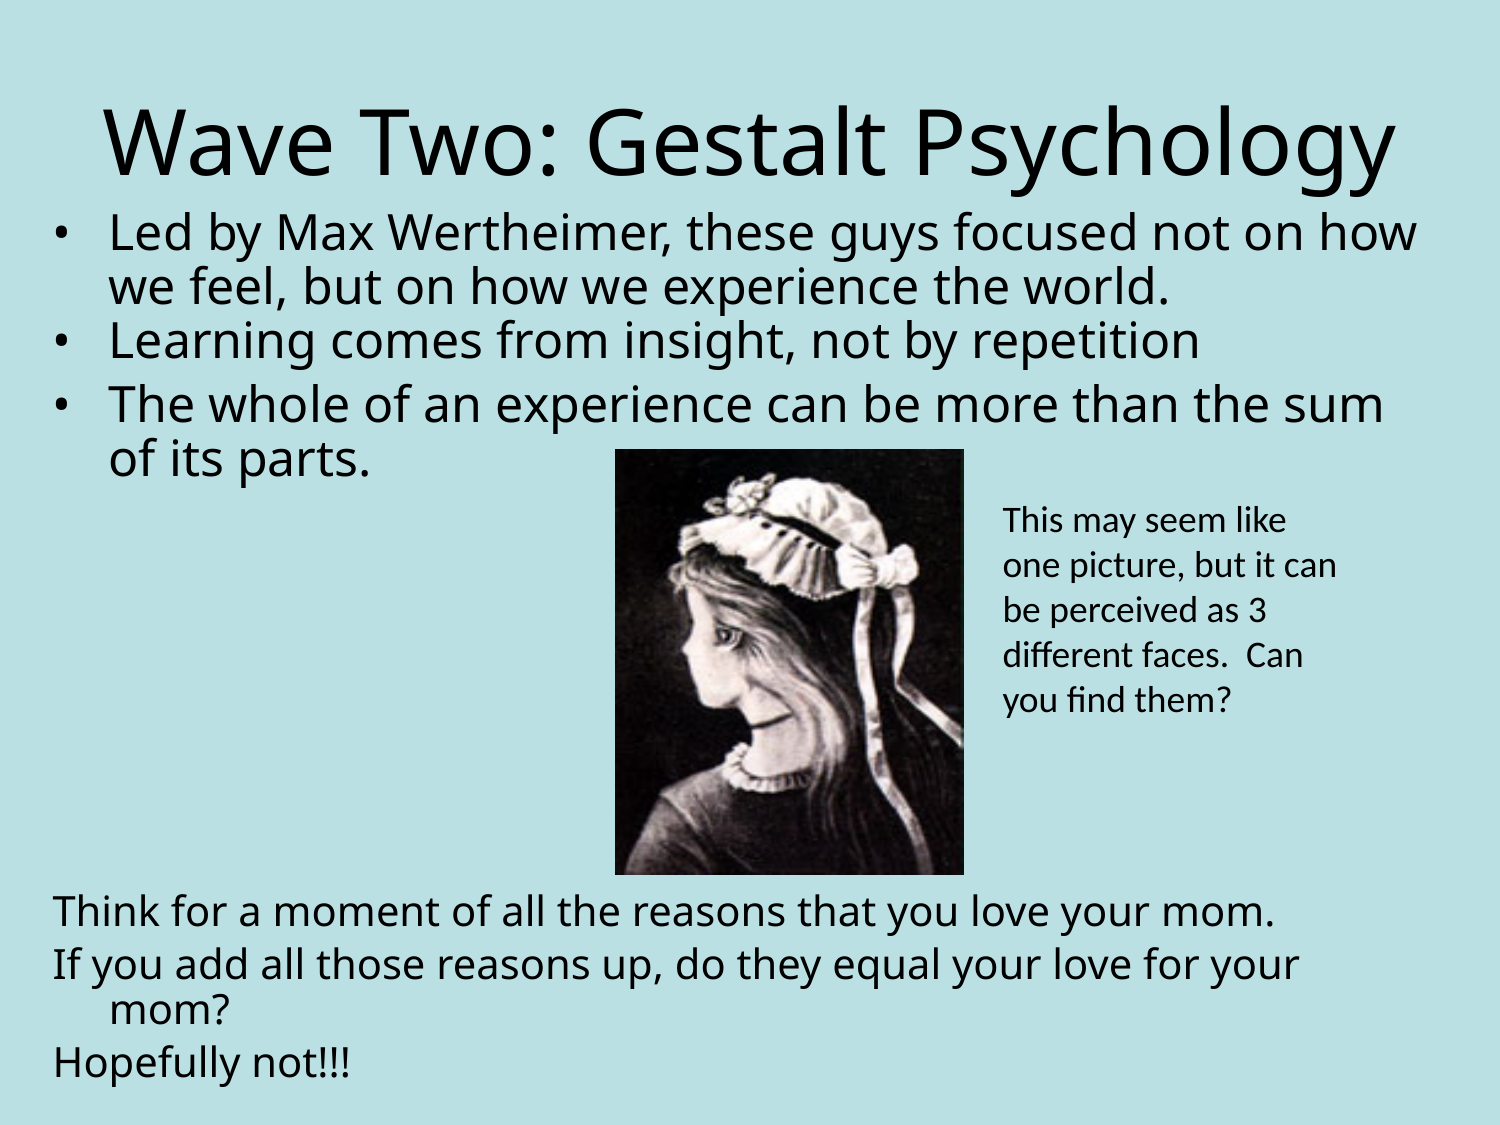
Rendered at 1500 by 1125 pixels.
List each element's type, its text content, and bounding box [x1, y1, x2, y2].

list Led by Max Wertheimer, these guys focused not on how we feel, but on how we experience the world. Learning comes from insight, not by repetition The whole of an experience can be more than the sum of its parts. Think for a moment of all the reasons that you love your mom. If you add all those reasons up, do they equal your love for your mom? Hopefully not!!! [37, 200, 1438, 1025]
title Wave Two: Gestalt Psychology [75, 45, 1425, 200]
text_box This may seem like one picture, but it can be perceived as 3 different faces. Can you find them? [987, 487, 1363, 730]
picture [614, 449, 964, 876]
